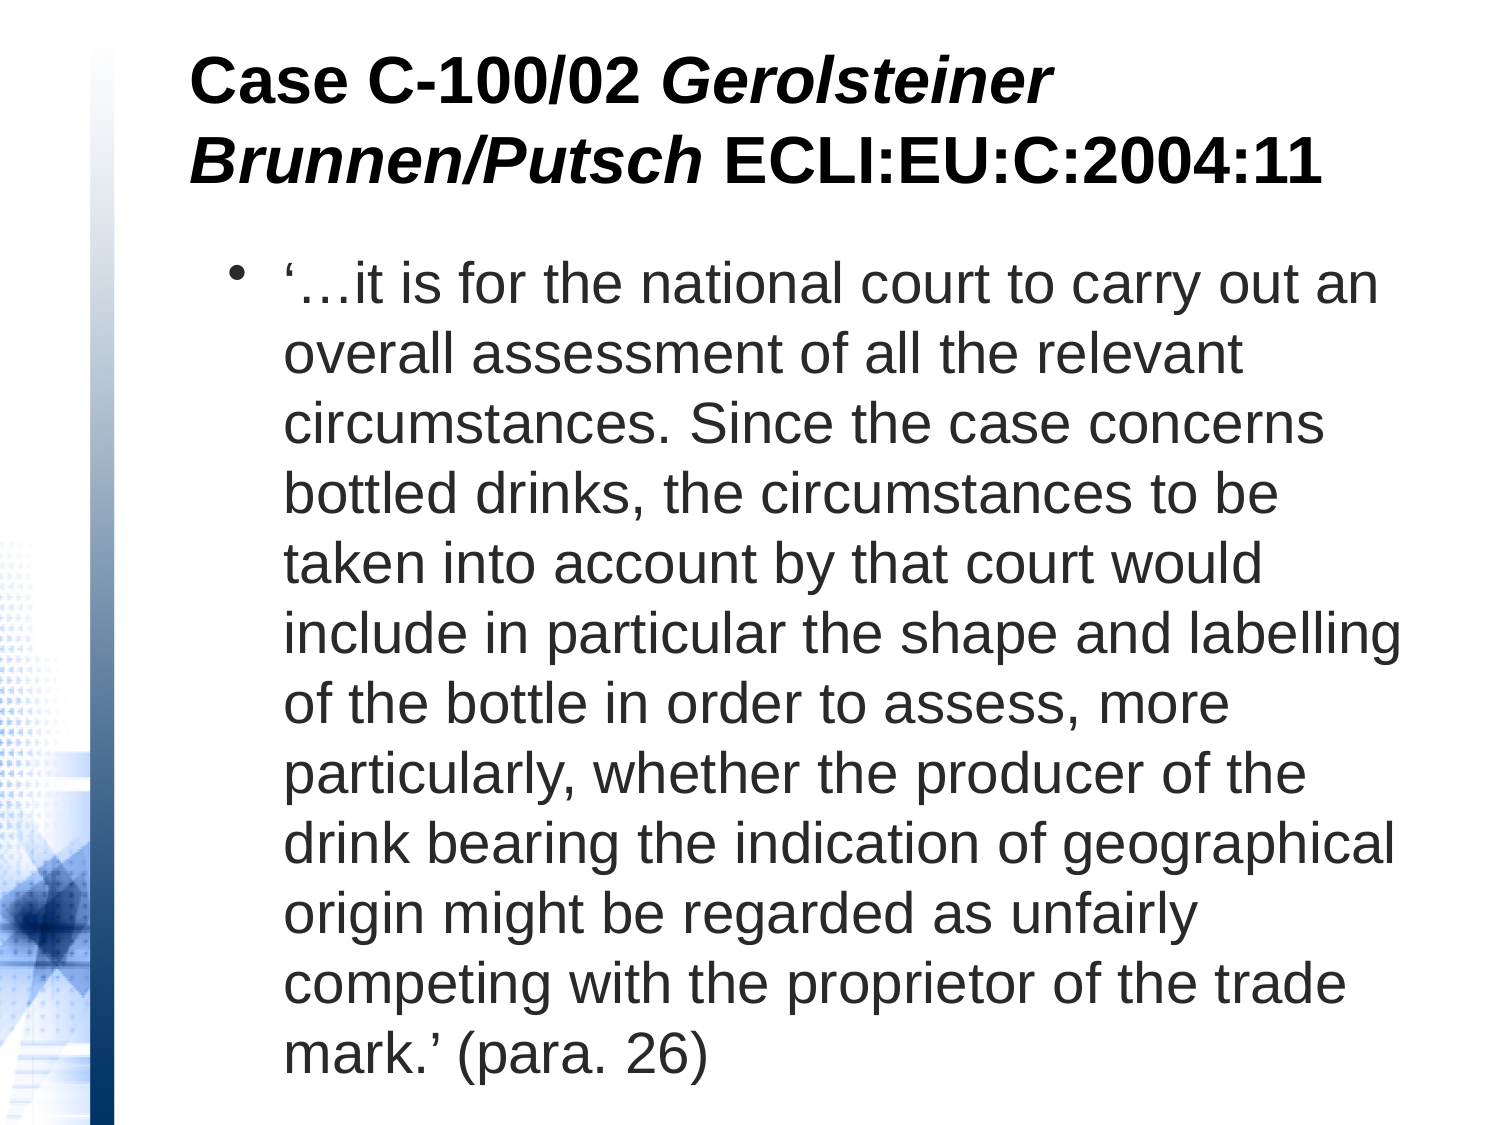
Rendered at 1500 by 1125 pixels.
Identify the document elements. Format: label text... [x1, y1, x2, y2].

title Case C-100/02 Gerolsteiner Brunnen/Putsch ECLI:EU:C:2004:11 [174, 50, 1447, 185]
list ‘…it is for the national court to carry out an overall assessment of all the relevant circumstances. Since the case concerns bottled drinks, the circumstances to be taken into account by that court would include in particular the shape and labelling of the bottle in order to assess, more particularly, whether the producer of the drink bearing the indication of geographical origin might be regarded as unfairly competing with the proprietor of the trade mark.’ (para. 26) [212, 237, 1425, 1075]
picture [0, 0, 125, 1125]
